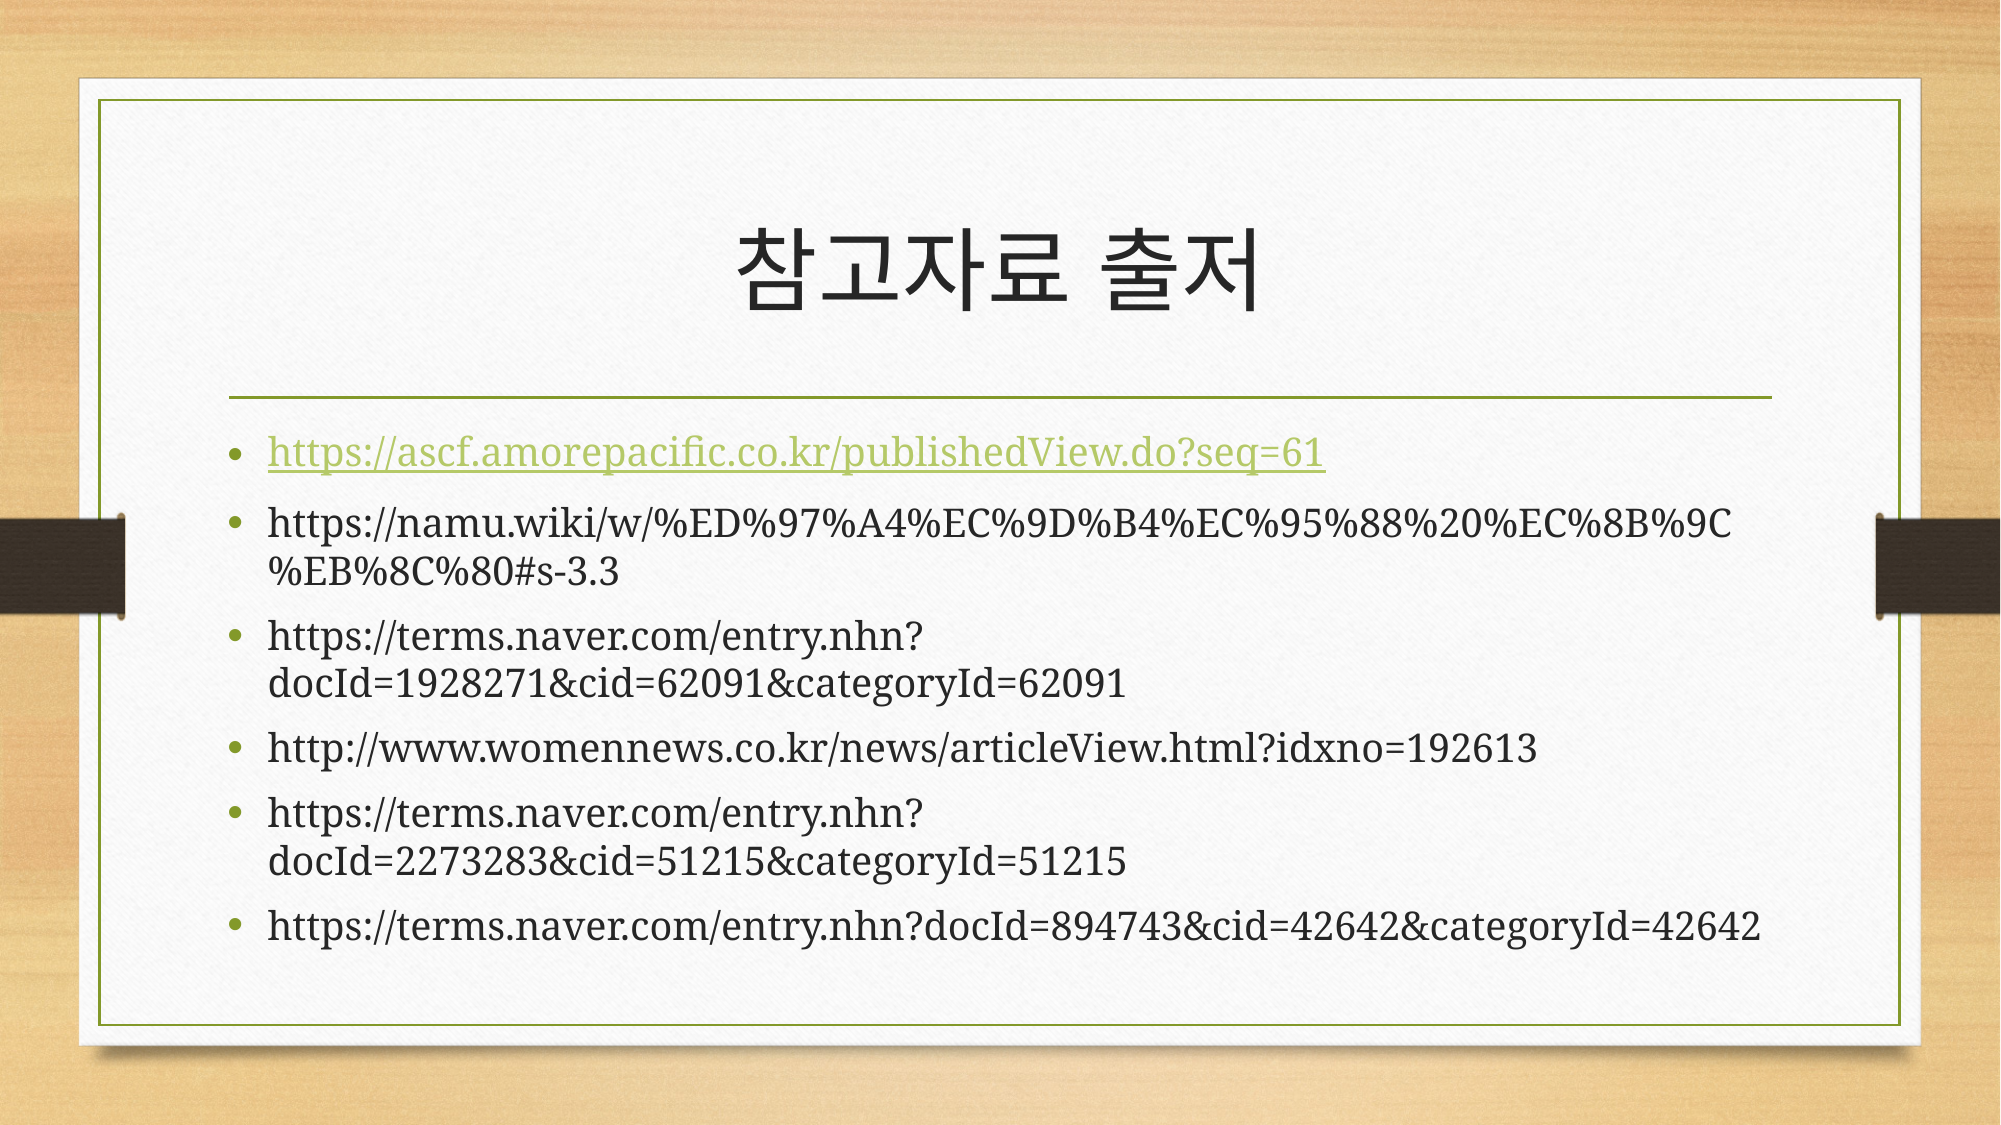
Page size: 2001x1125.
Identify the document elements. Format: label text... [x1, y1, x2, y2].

title 참고자료 출저 [212, 161, 1788, 375]
picture [0, 0, 2001, 1125]
list https://ascf.amorepacific.co.kr/publishedView.do?seq=61 https://namu.wiki/w/%ED%97%A4%EC%9D%B4%EC%95%88%20%EC%8B%9C%EB%8C%80#s-3.3 https://terms.naver.com/entry.nhn?docId=1928271&cid=62091&categoryId=62091 http://www.womennews.co.kr/news/articleView.html?idxno=192613 https://terms.naver.com/entry.nhn?docId=2273283&cid=51215&categoryId=51215 https://terms.naver.com/entry.nhn?docId=894743&cid=42642&categoryId=42642 [212, 419, 1788, 964]
